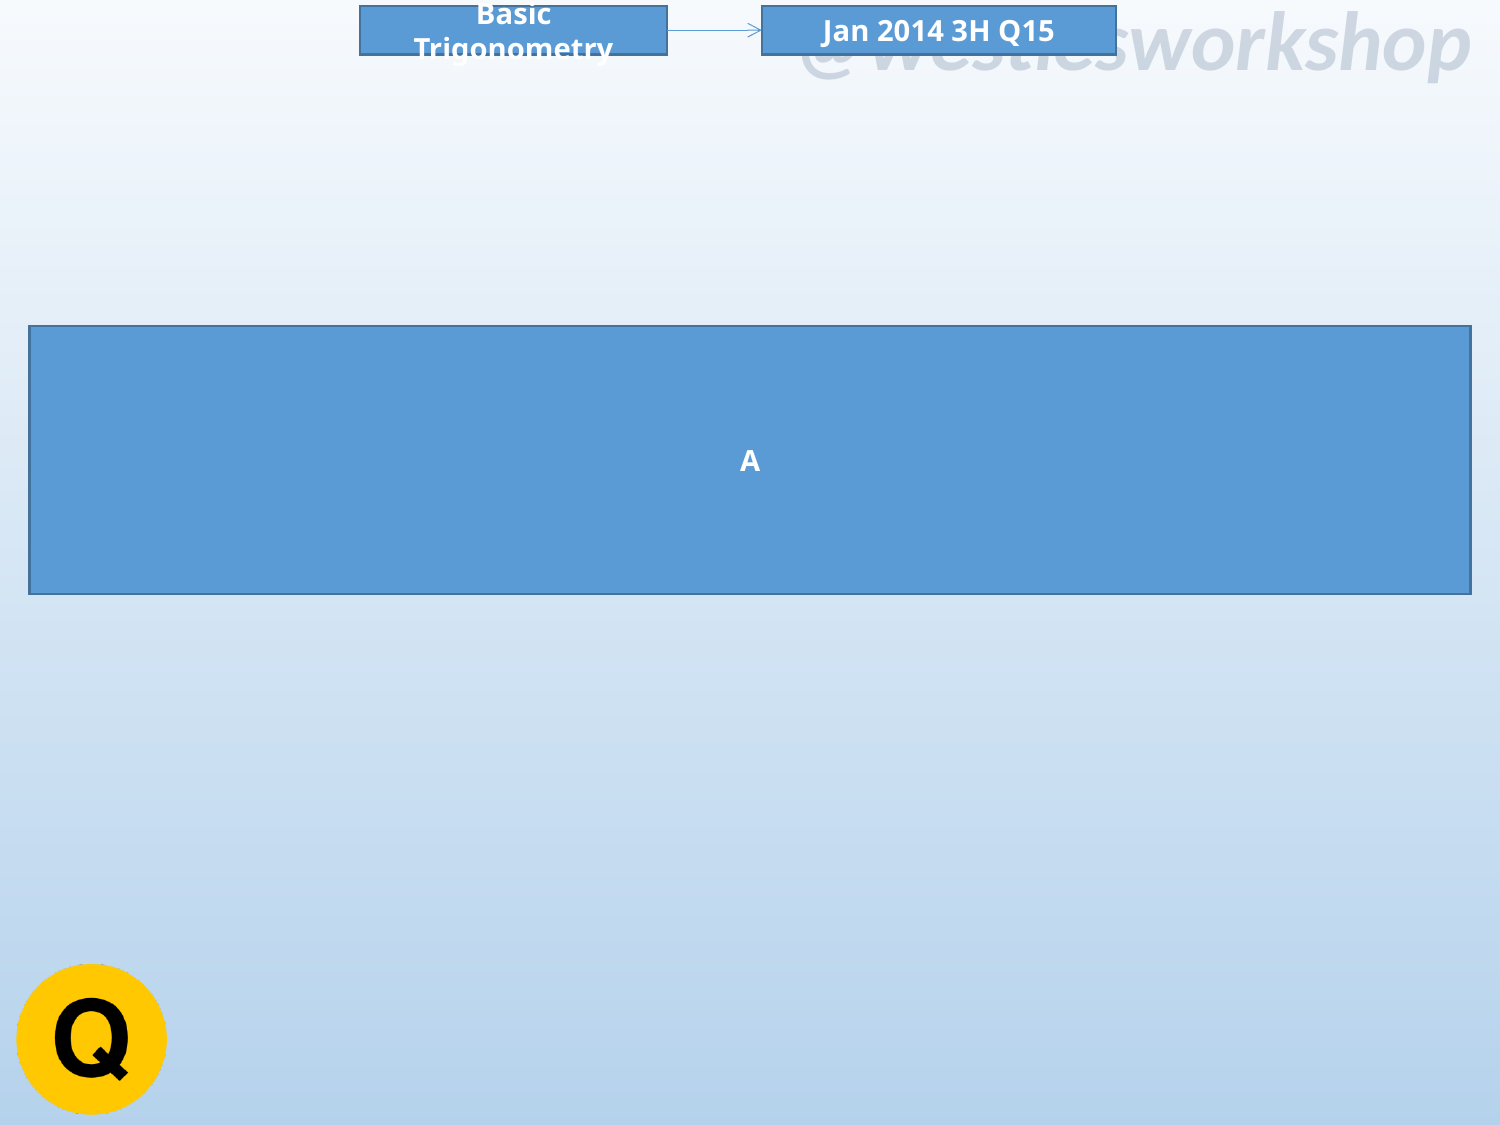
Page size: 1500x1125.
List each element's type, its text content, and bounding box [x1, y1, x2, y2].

picture [29, 326, 1471, 594]
text_box Jan 2014 3H Q15 [761, 5, 1117, 56]
picture [0, 940, 191, 1125]
text_box Basic Trigonometry [359, 5, 668, 56]
